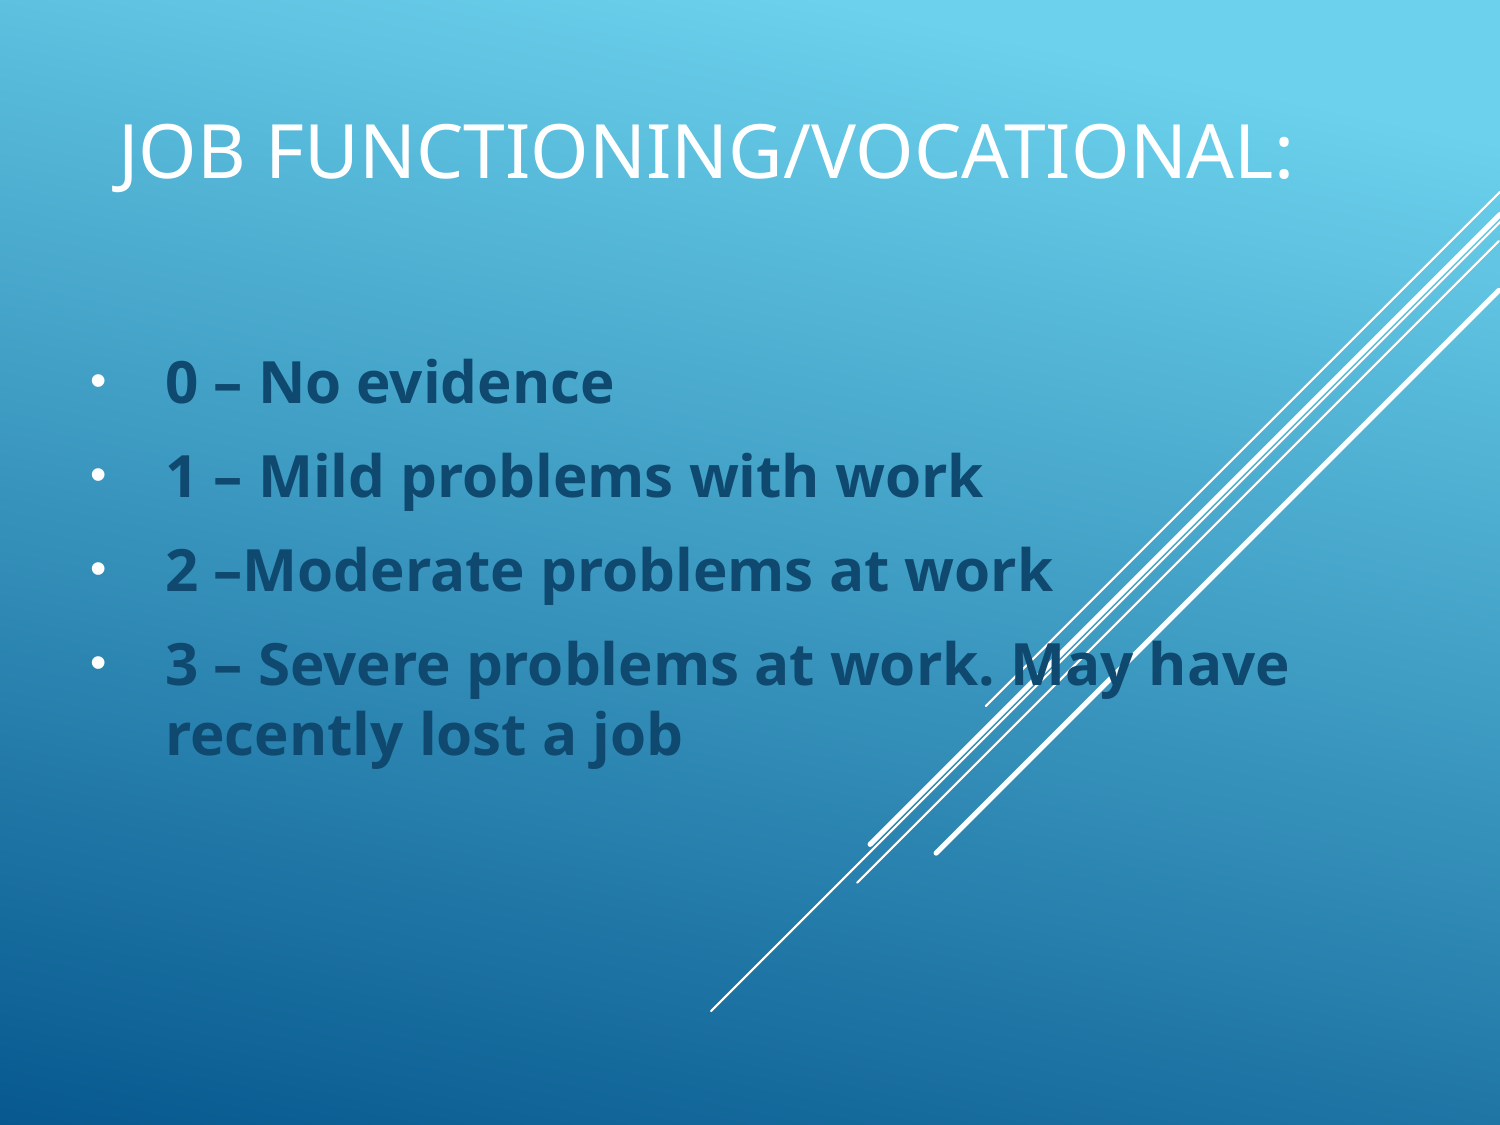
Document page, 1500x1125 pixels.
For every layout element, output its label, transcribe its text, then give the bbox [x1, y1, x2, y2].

subtitle 0 – No evidence 1 – Mild problems with work 2 –Moderate problems at work 3 – Severe problems at work. May have recently lost a job [75, 337, 1376, 1013]
title Job Functioning/Vocational: [103, 49, 1379, 291]
